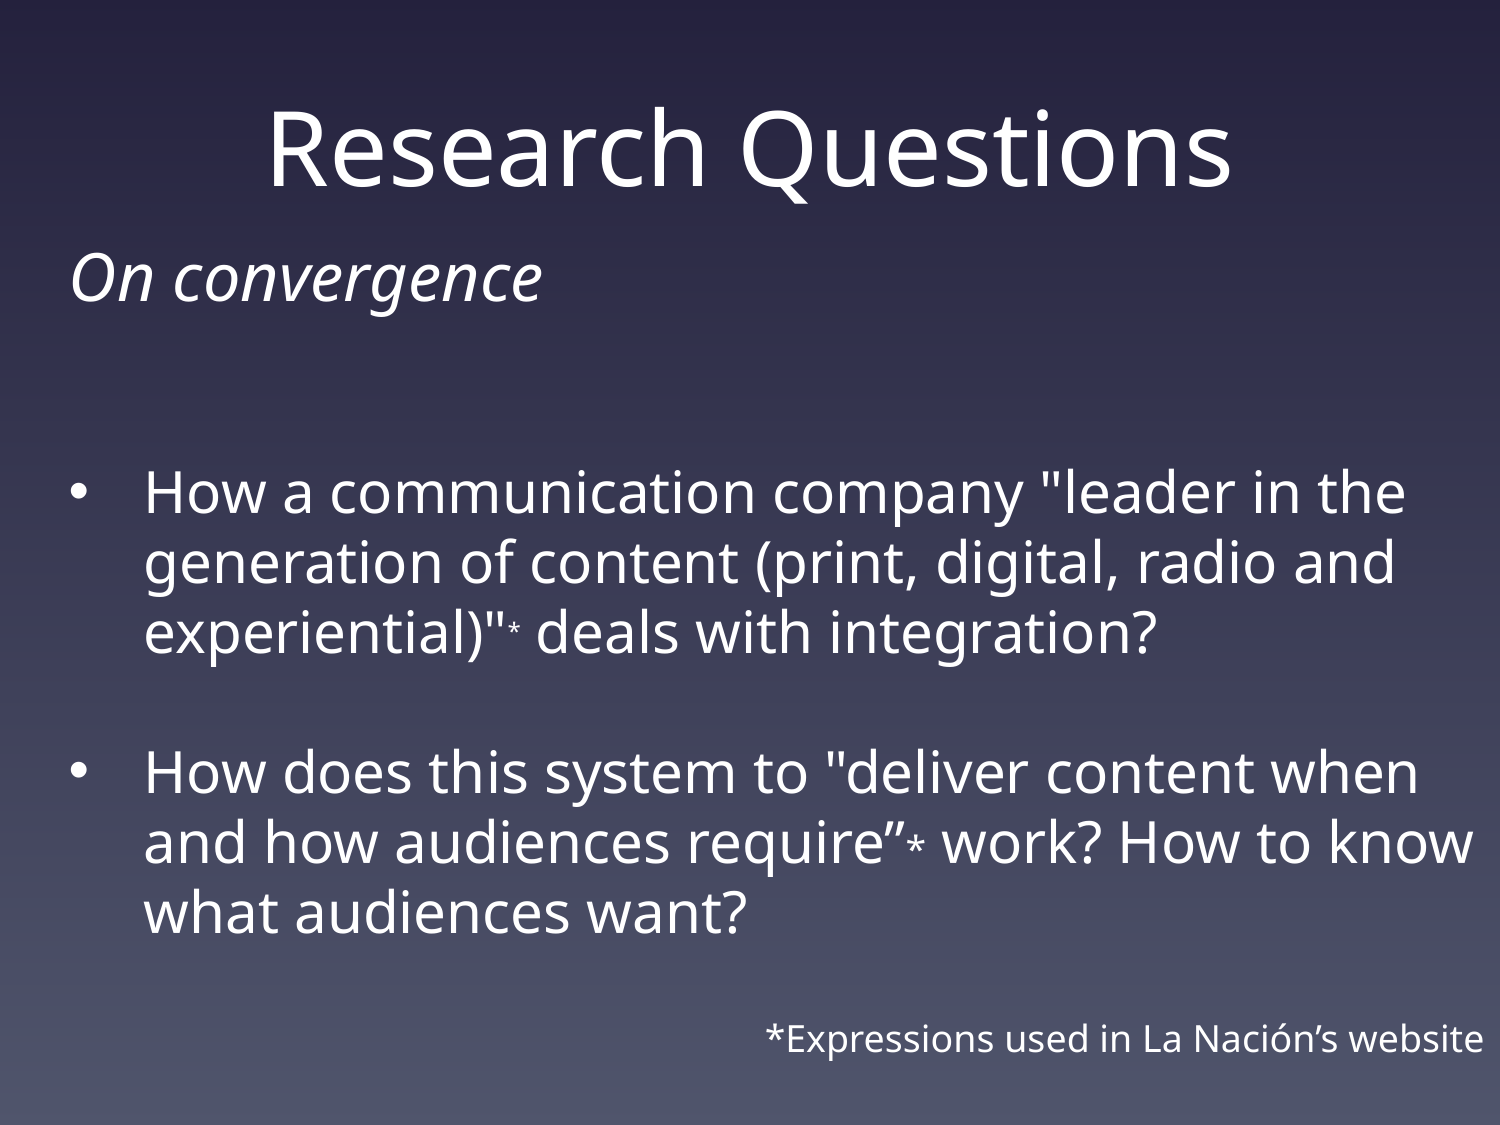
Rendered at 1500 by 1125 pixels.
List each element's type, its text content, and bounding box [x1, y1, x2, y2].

title Research Questions [75, 75, 1425, 227]
text_box On convergence How a communication company "leader in the generation of content (print, digital, radio and experiential)"* deals with integration? How does this system to "deliver content when and how audiences require”* work? How to know what audiences want? *Expressions used in La Nación’s website [54, 227, 1500, 1113]
